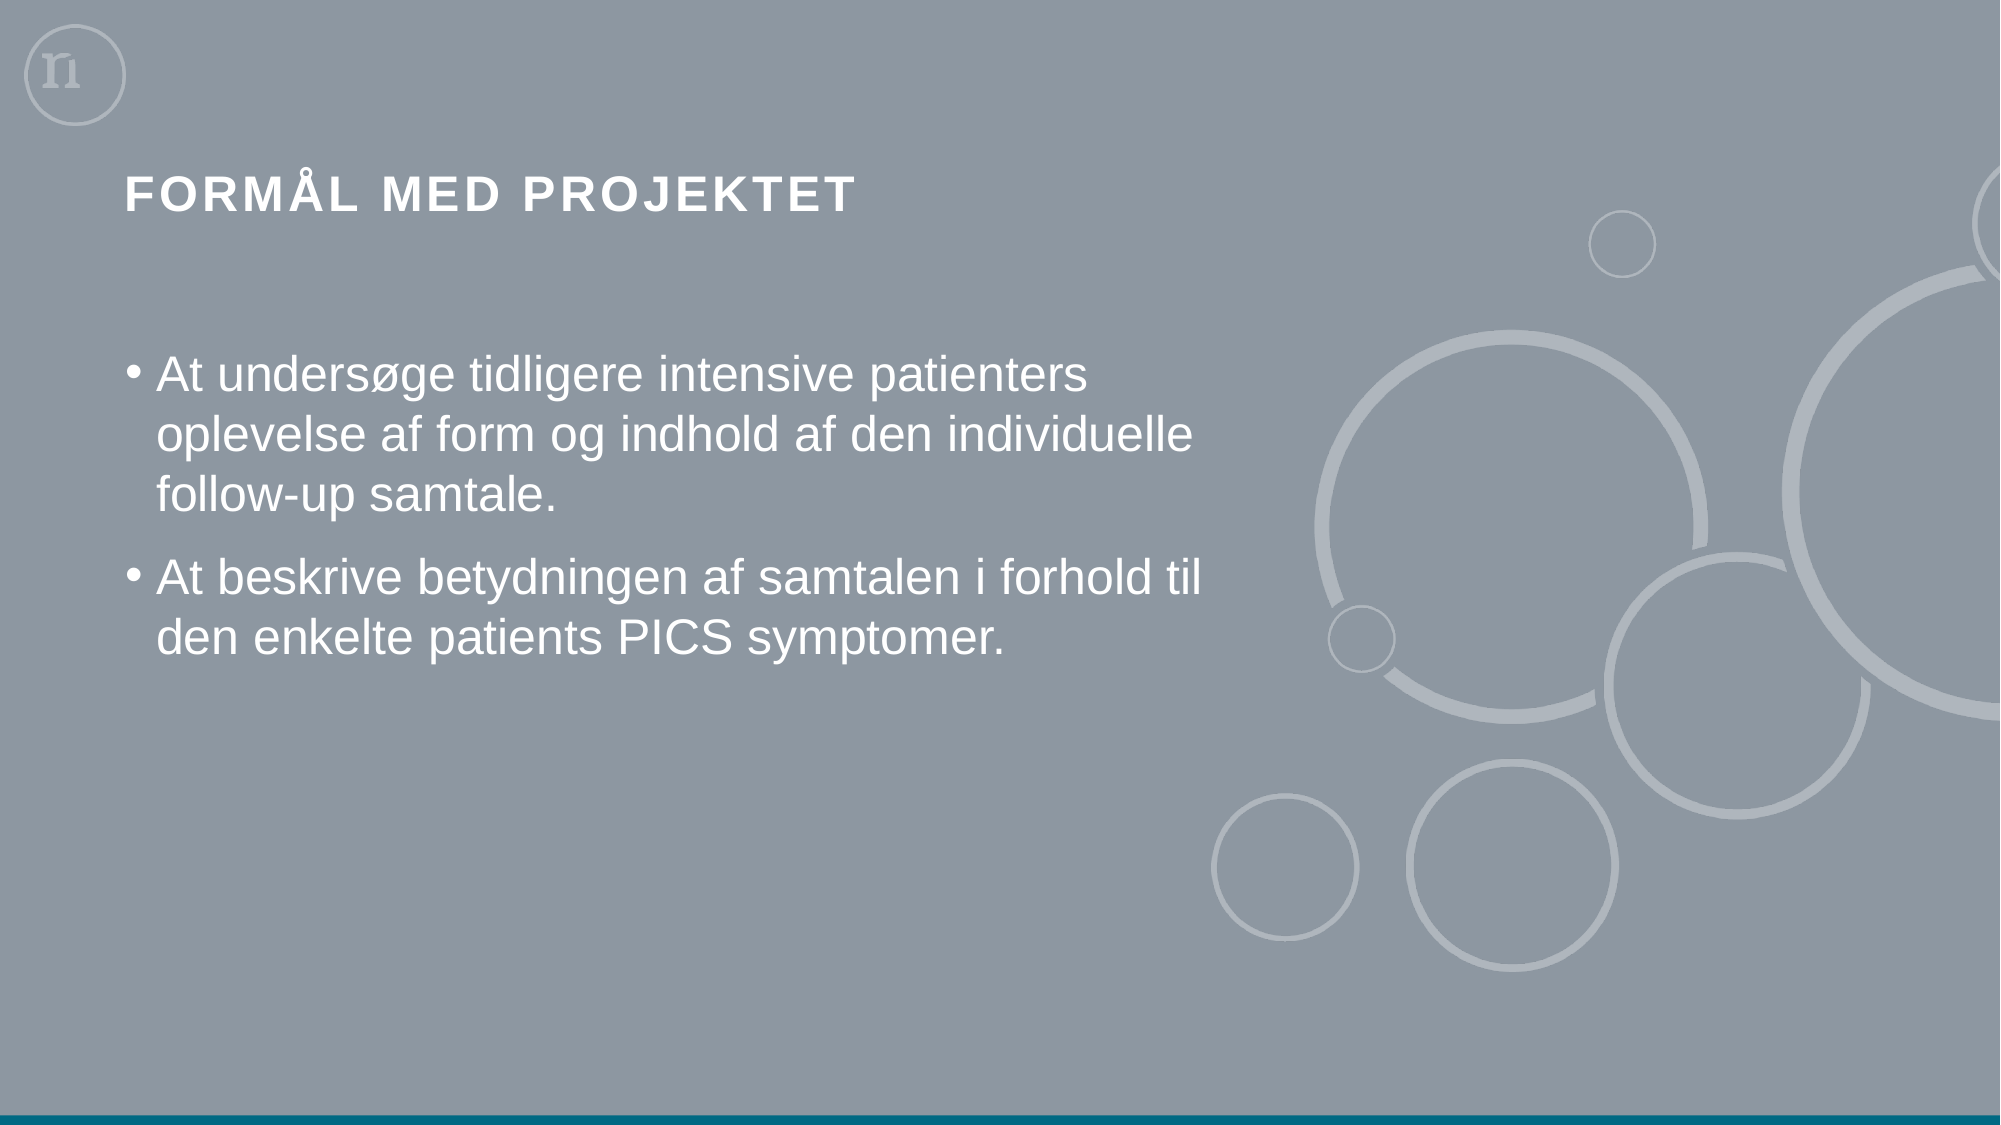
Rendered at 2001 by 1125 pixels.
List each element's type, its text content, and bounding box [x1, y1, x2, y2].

picture [1211, 158, 2001, 972]
list At undersøge tidligere intensive patienters oplevelse af form og indhold af den individuelle follow-up samtale. At beskrive betydningen af samtalen i forhold til den enkelte patients PICS symptomer. [125, 268, 1272, 1061]
picture [24, 24, 126, 126]
title Formål med projektet [124, 58, 1463, 223]
